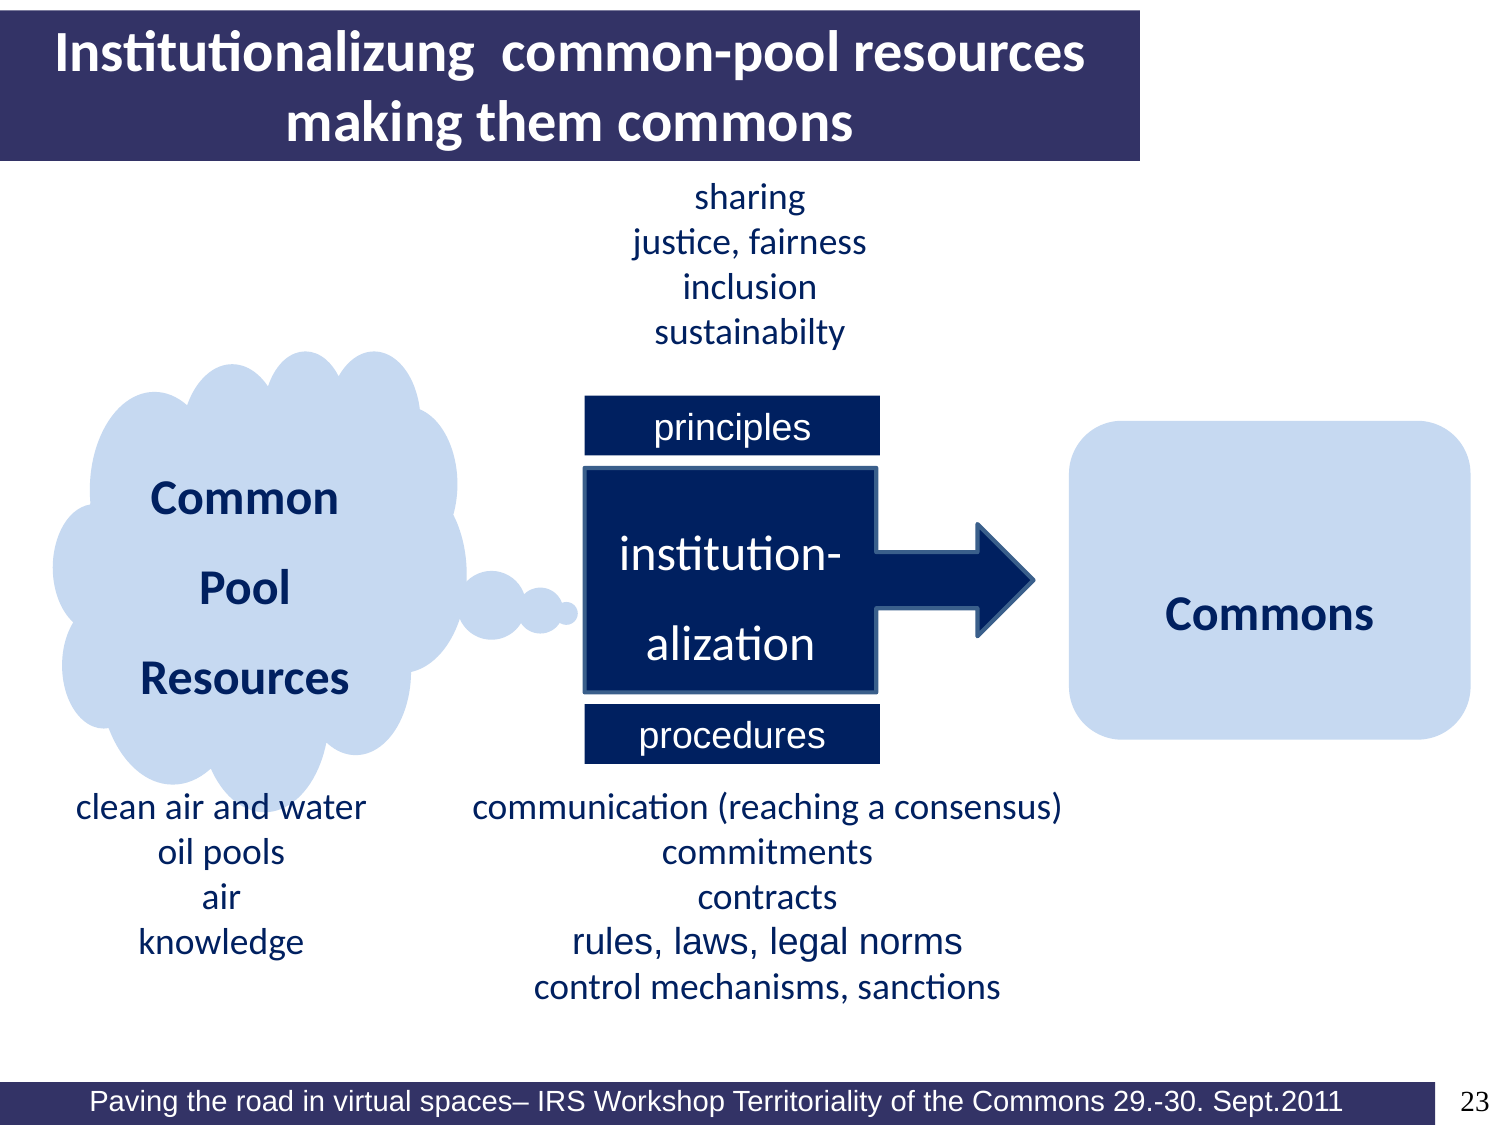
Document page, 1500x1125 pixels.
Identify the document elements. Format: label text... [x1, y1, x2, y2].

text_box communication (reaching a consensus) commitments contracts rules, laws, legal norms control mechanisms, sanctions [419, 775, 1117, 1015]
text_box principles [584, 395, 880, 456]
text_box clean air and water oil pools air knowledge [41, 775, 402, 1015]
text_box Common Pool Resources [50, 349, 580, 775]
text_box sharing justice, fairness inclusion sustainabilty [549, 164, 951, 360]
title Institutionalizung common-pool resources making them commons [0, 10, 1141, 162]
text_box Commons [1066, 418, 1473, 742]
text_box institution-alization [582, 465, 1036, 695]
text_box 23 [1387, 1047, 1490, 1125]
text_box procedures [584, 704, 880, 764]
